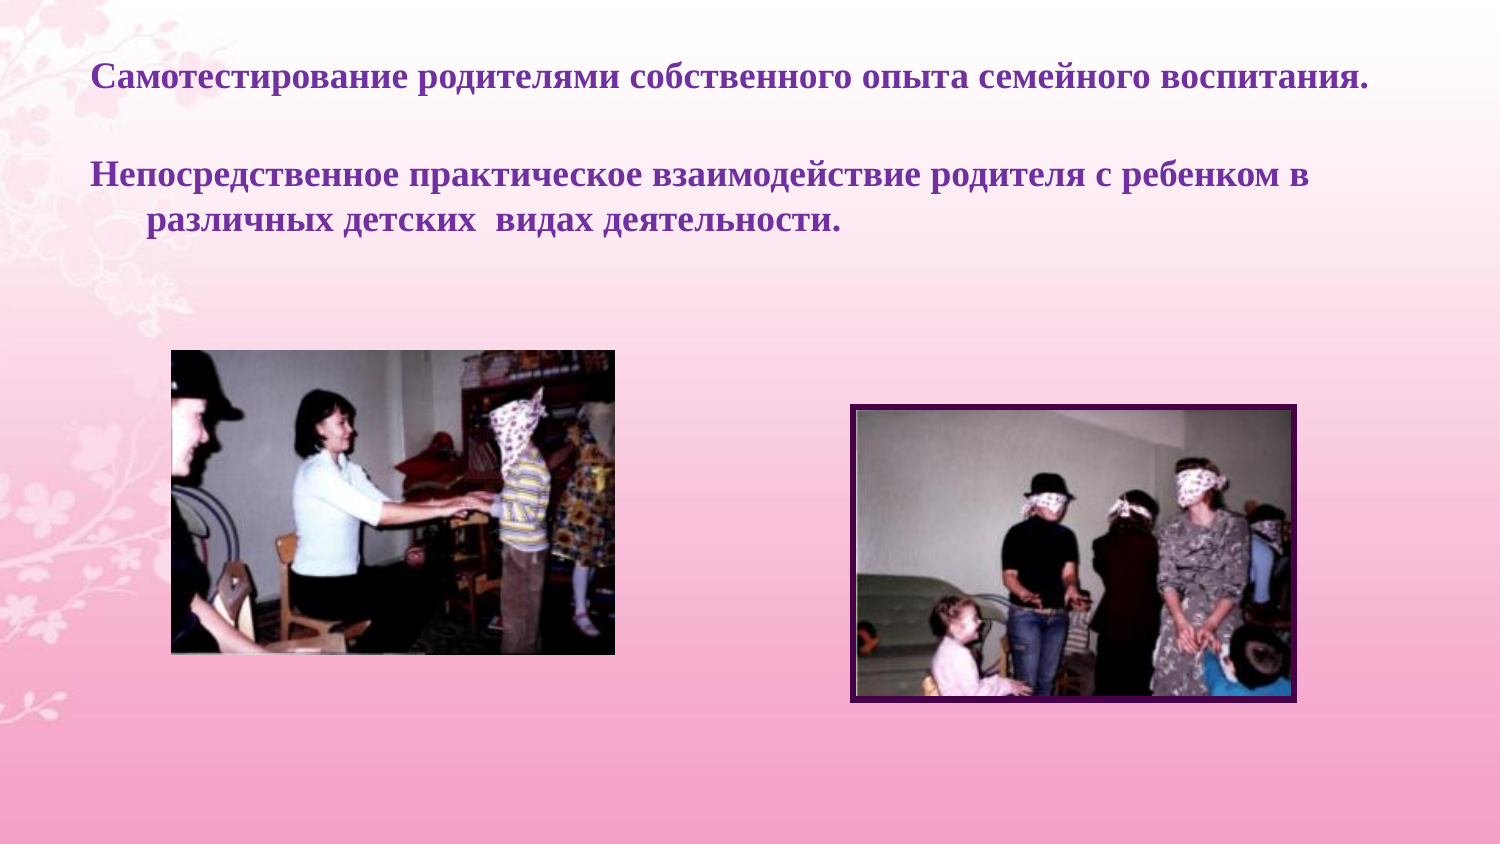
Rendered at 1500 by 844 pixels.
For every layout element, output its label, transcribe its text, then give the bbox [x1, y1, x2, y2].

picture [0, 0, 1500, 844]
list Самотестирование родителями собственного опыта семейного воспитания. Непосредственное практическое взаимодействие родителя с ребенком в различных детских видах деятельности. [75, 43, 1425, 754]
